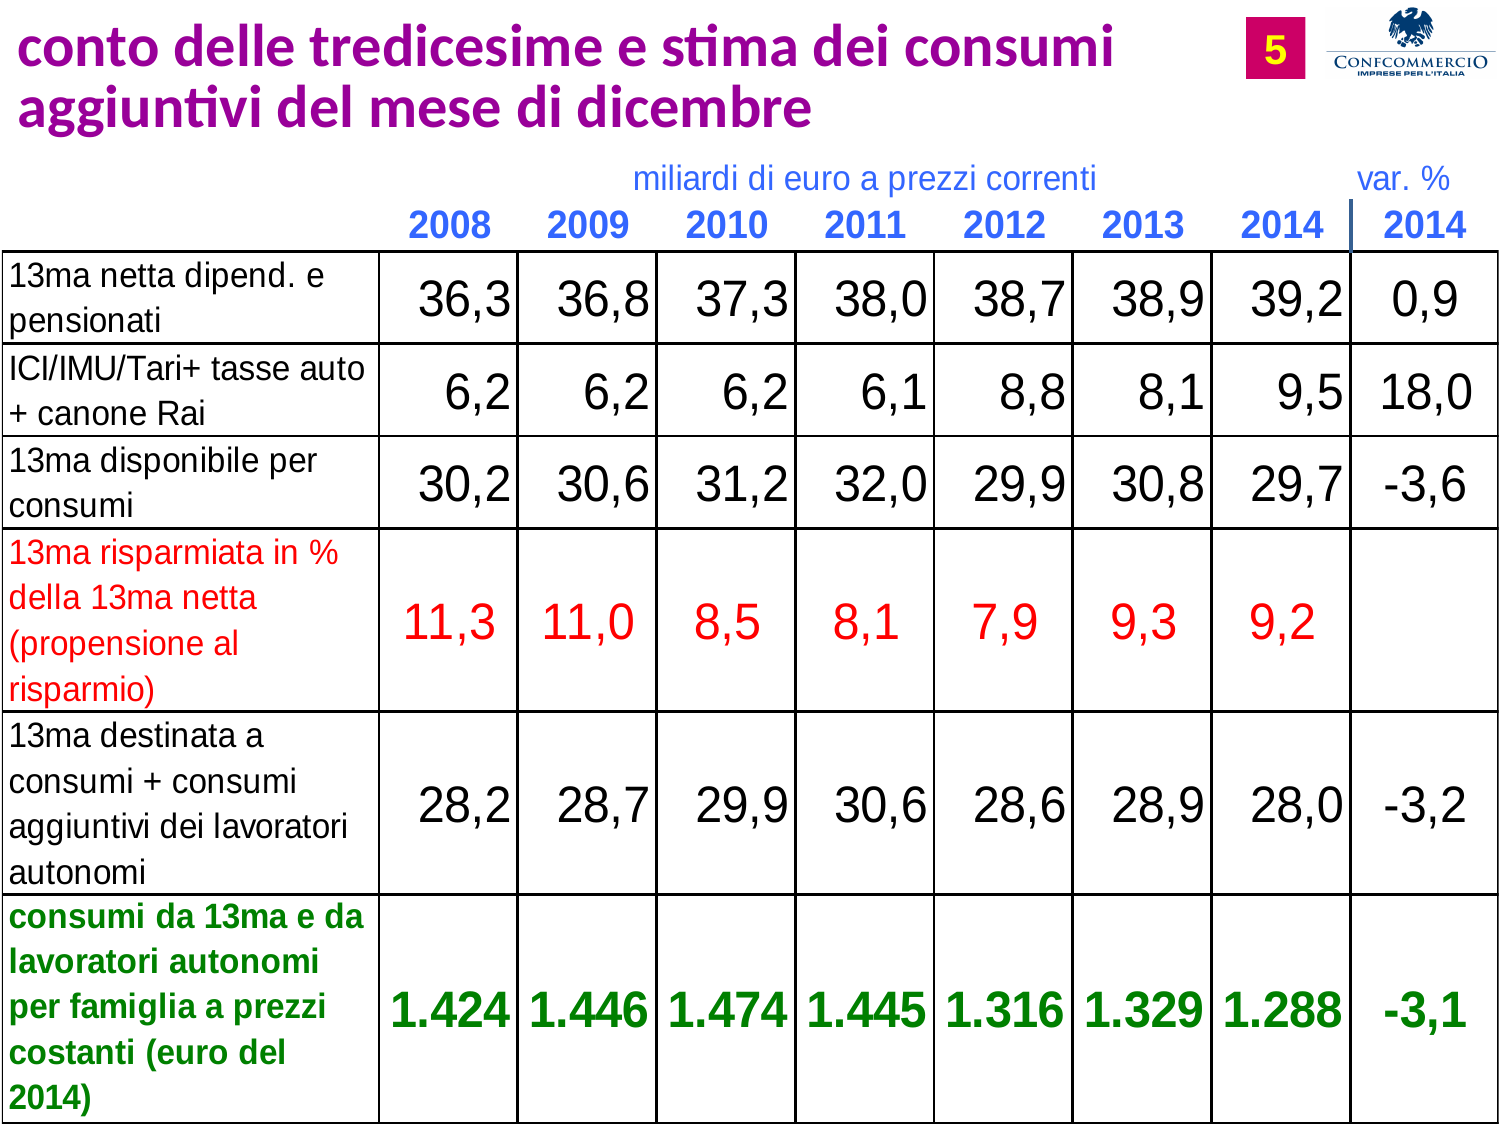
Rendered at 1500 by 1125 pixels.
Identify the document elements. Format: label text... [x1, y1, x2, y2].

picture [1, 152, 1500, 1125]
text_box 5 [1246, 17, 1306, 79]
text_box conto delle tredicesime e stima dei consumi aggiuntivi del mese di dicembre [2, 9, 1235, 148]
picture [1325, 6, 1498, 80]
